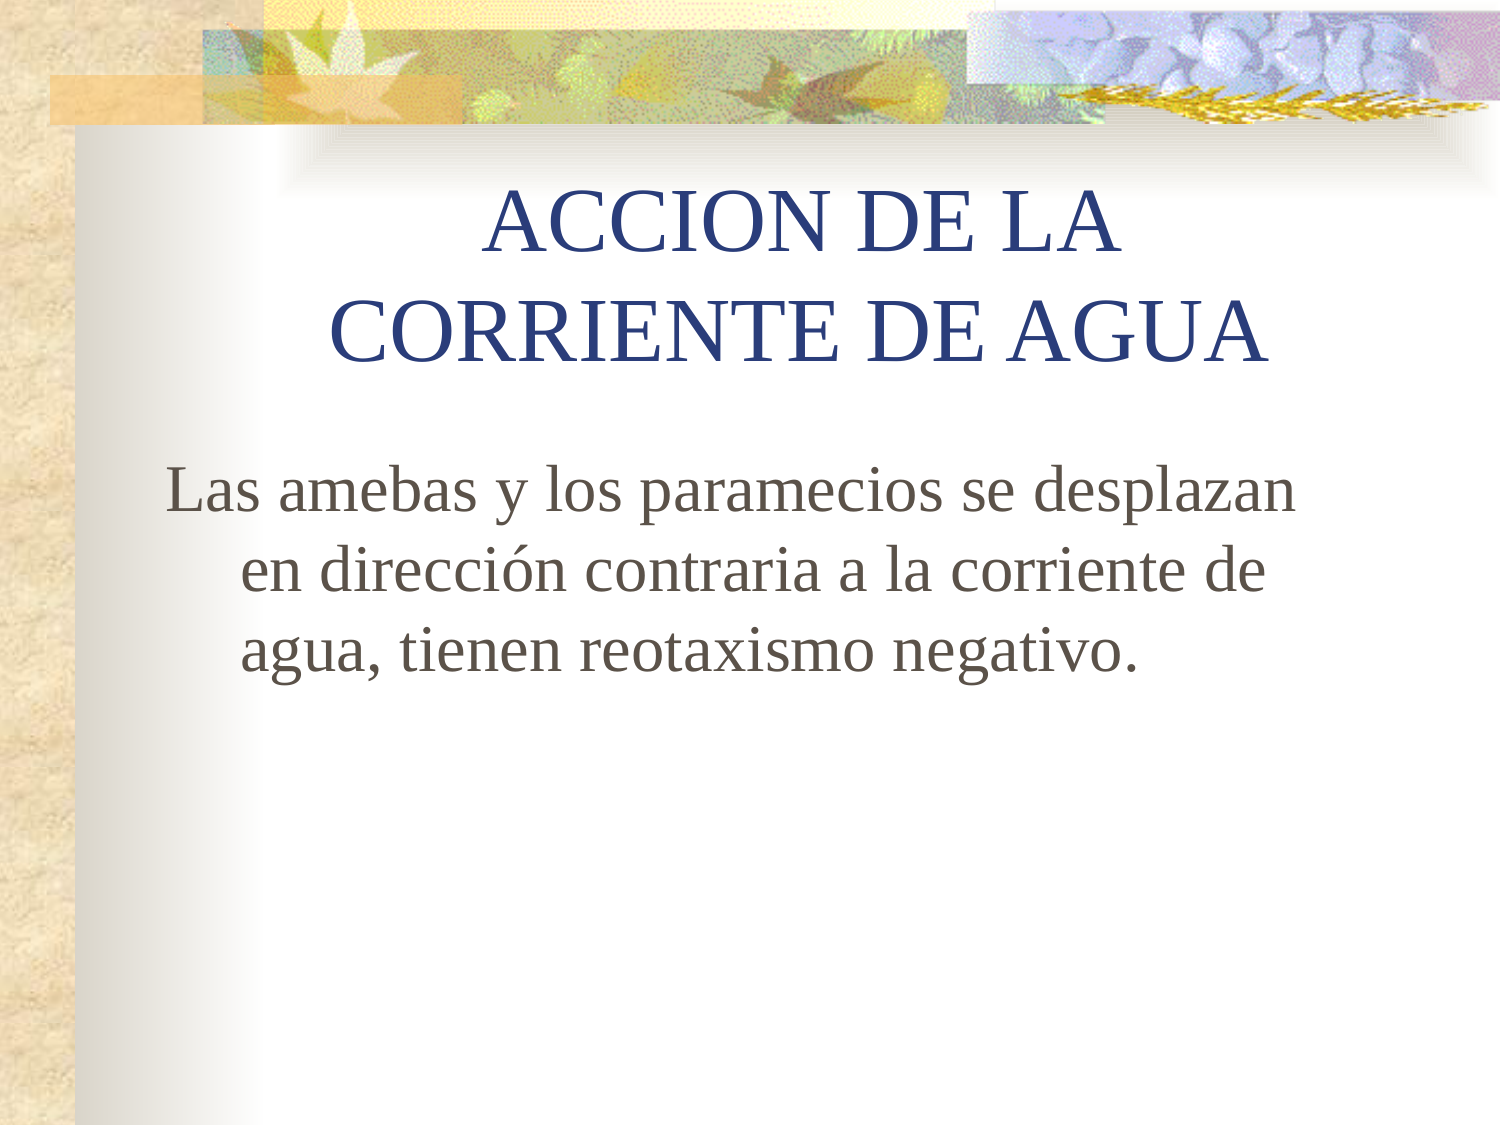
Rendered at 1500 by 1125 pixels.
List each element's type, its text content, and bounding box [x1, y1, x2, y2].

title ACCION DE LA CORRIENTE DE AGUA [224, 199, 1376, 388]
list Las amebas y los paramecios se desplazan en dirección contraria a la corriente de agua, tienen reotaxismo negativo. [149, 437, 1363, 1020]
picture [0, 0, 1500, 1125]
